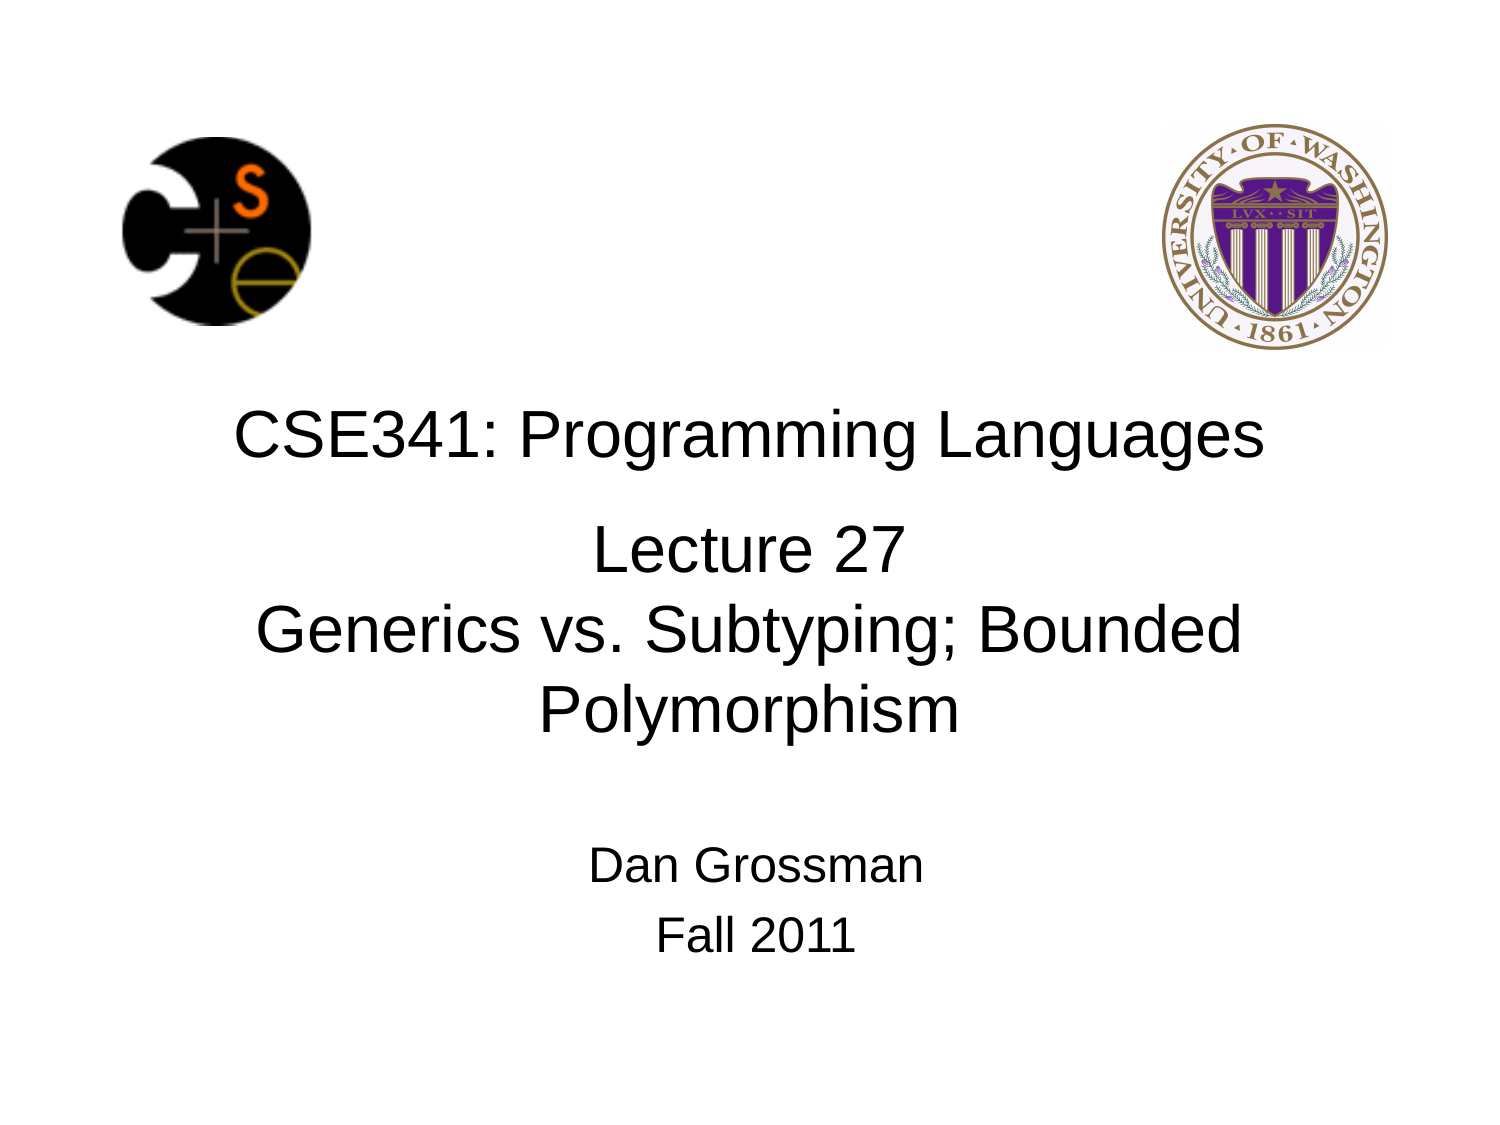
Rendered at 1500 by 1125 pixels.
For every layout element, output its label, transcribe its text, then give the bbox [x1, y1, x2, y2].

picture [1162, 124, 1388, 351]
subtitle Dan Grossman Fall 2011 [212, 824, 1301, 1026]
title CSE341: Programming Languages Lecture 27 Generics vs. Subtyping; Bounded Polymorphism [112, 362, 1388, 776]
picture [62, 137, 376, 326]
